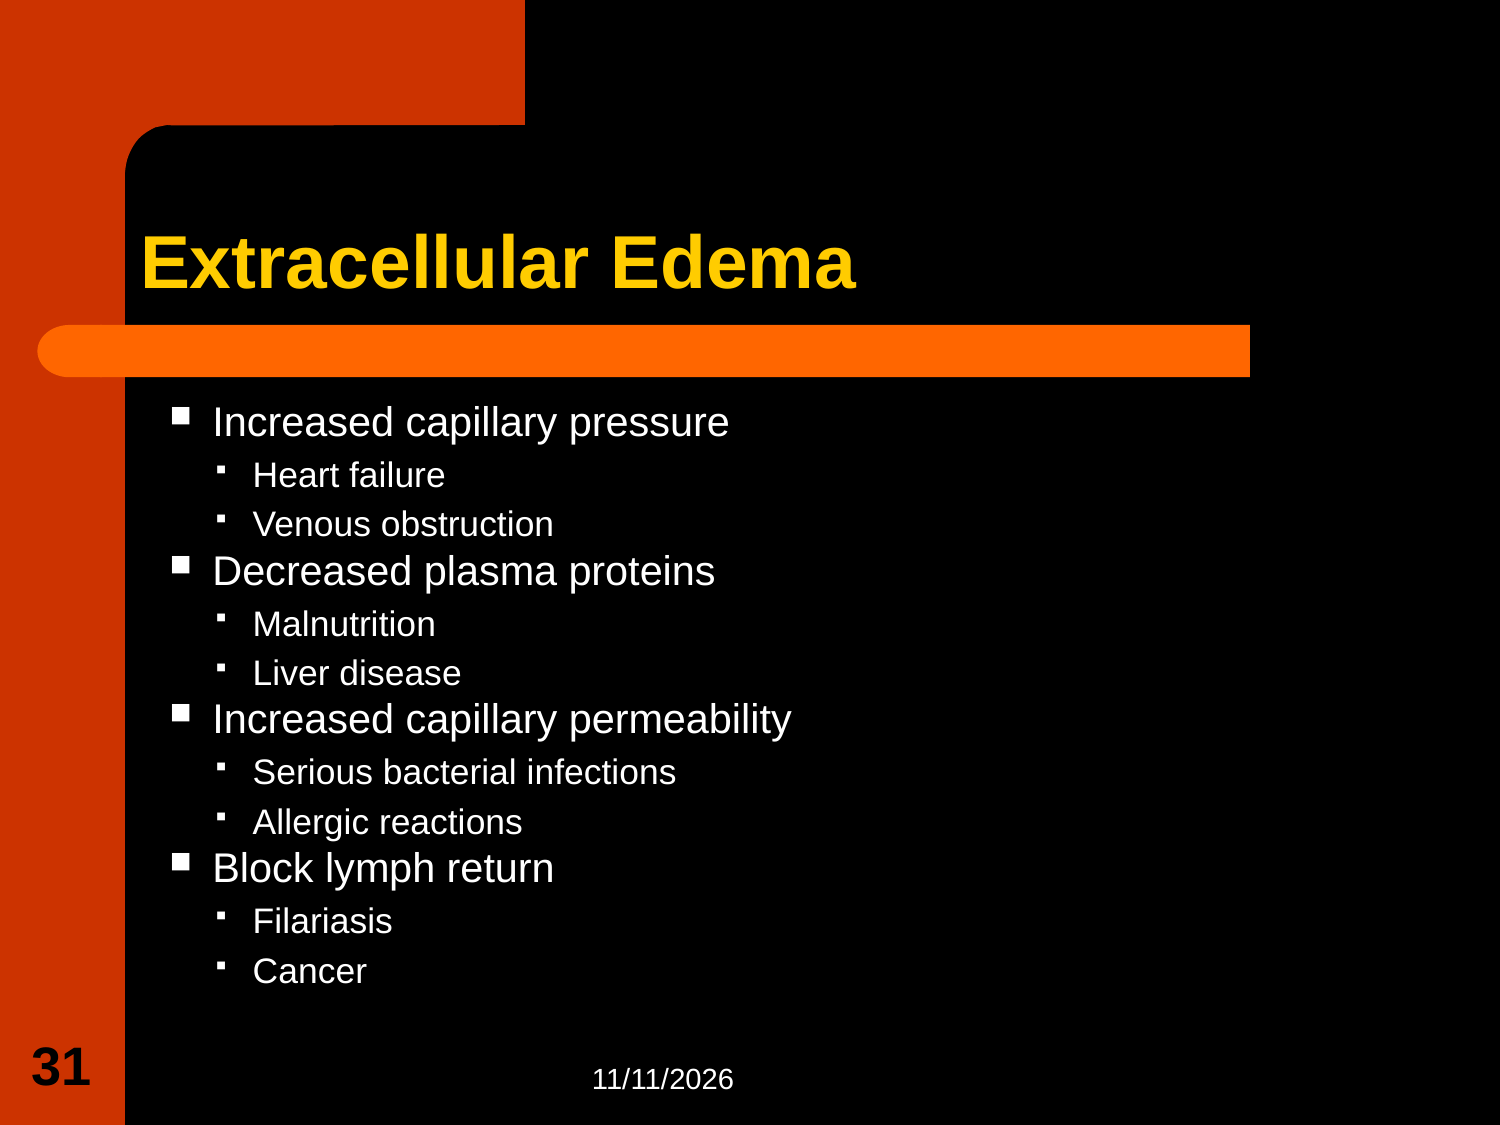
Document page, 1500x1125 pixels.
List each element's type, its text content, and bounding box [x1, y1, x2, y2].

title Extracellular Edema [124, 124, 1426, 313]
list Increased capillary pressure Heart failure Venous obstruction Decreased plasma proteins Malnutrition Liver disease Increased capillary permeability Serious bacterial infections Allergic reactions Block lymph return Filariasis Cancer [137, 387, 1400, 999]
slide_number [399, 1024, 750, 1104]
slide_number 31 [13, 1023, 111, 1105]
